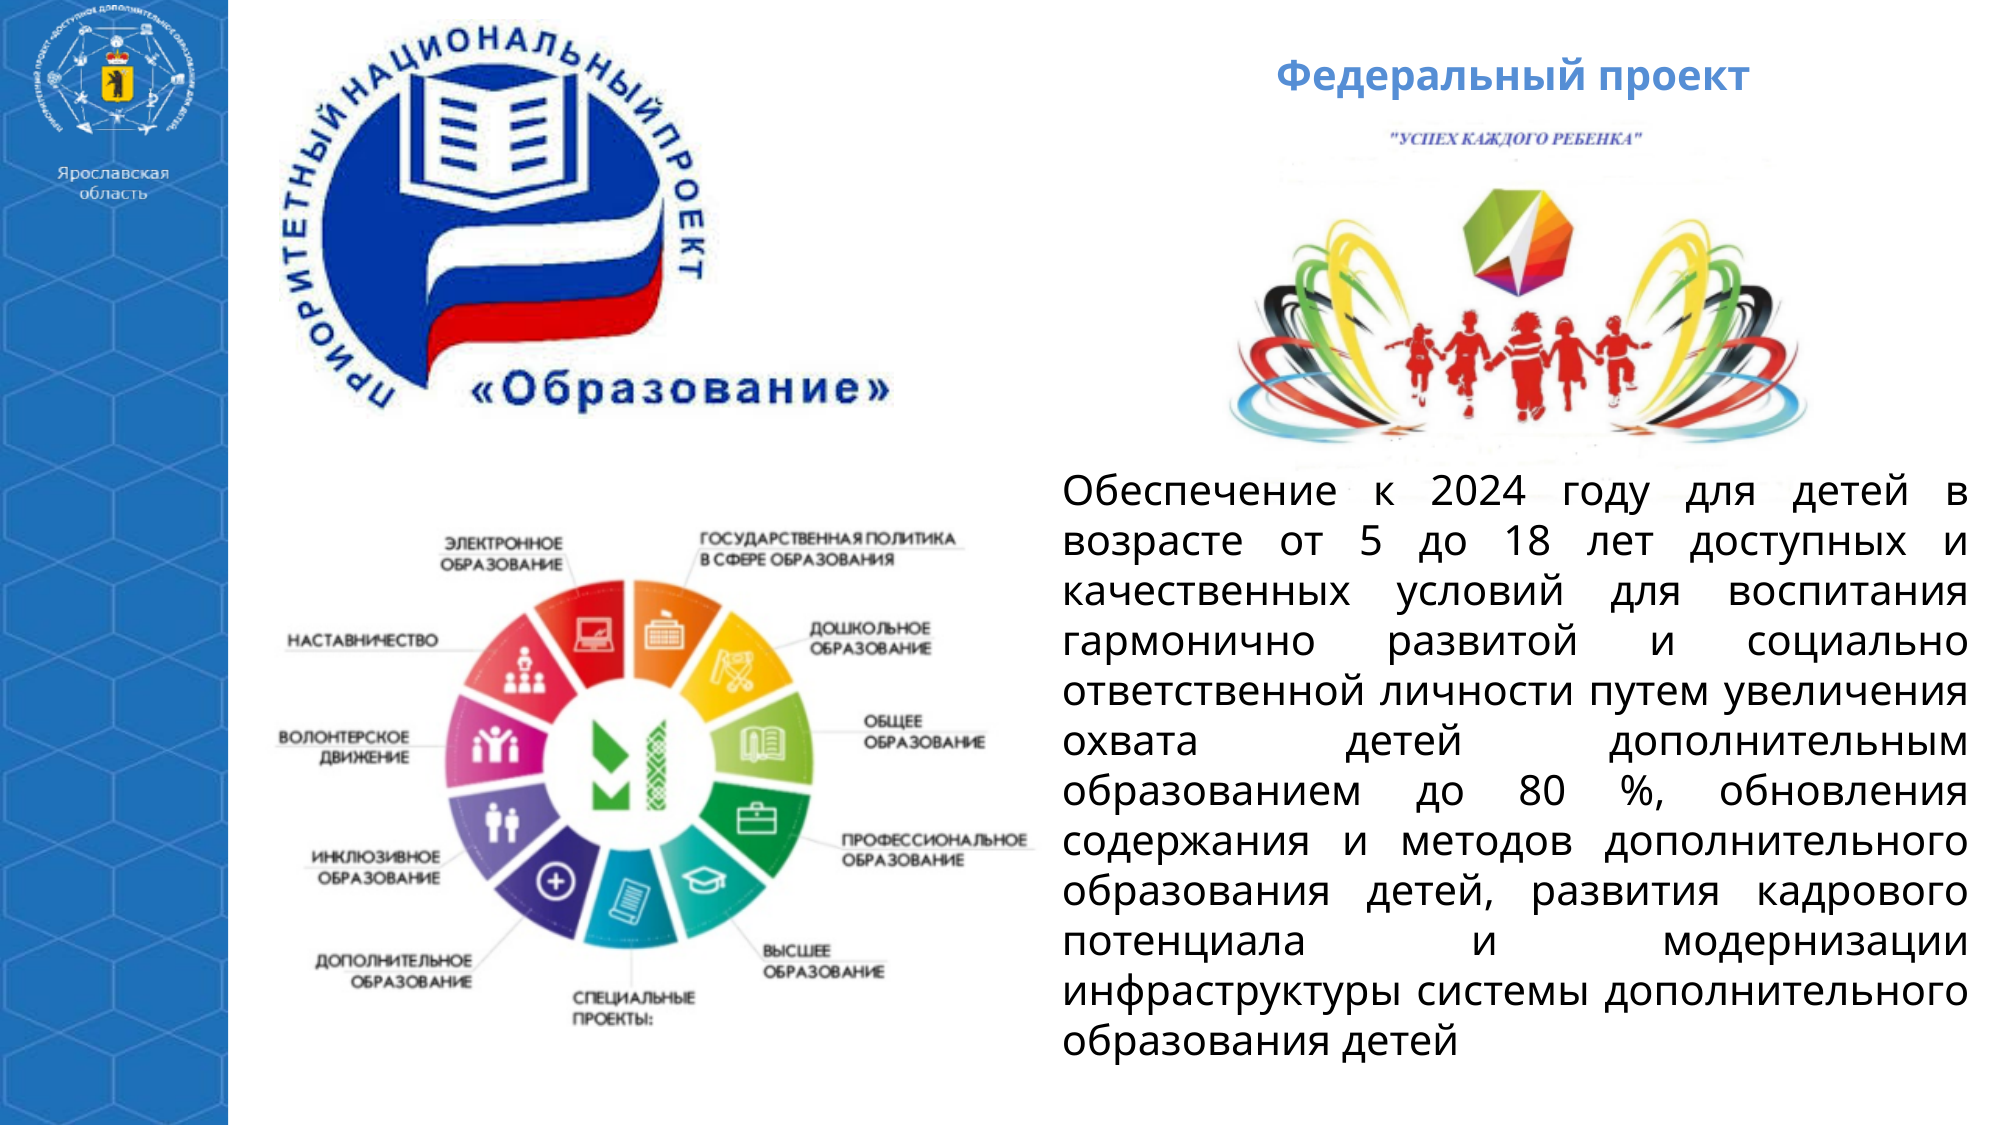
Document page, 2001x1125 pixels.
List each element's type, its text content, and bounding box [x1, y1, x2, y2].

picture [1222, 101, 1814, 520]
picture [251, 495, 1056, 1027]
picture [0, 0, 229, 1125]
list Обеспечение к 2024 году для детей в возрасте от 5 до 18 лет доступных и качественных условий для воспитания гармонично развитой и социально ответственной личности путем увеличения охвата детей дополнительным образованием до 80 %, обновления содержания и методов дополнительного образования детей, развития кадрового потенциала и модернизации инфраструктуры системы дополнительного образования детей [1046, 456, 1985, 1125]
picture [279, 19, 894, 419]
title Федеральный проект [1182, 27, 1856, 120]
